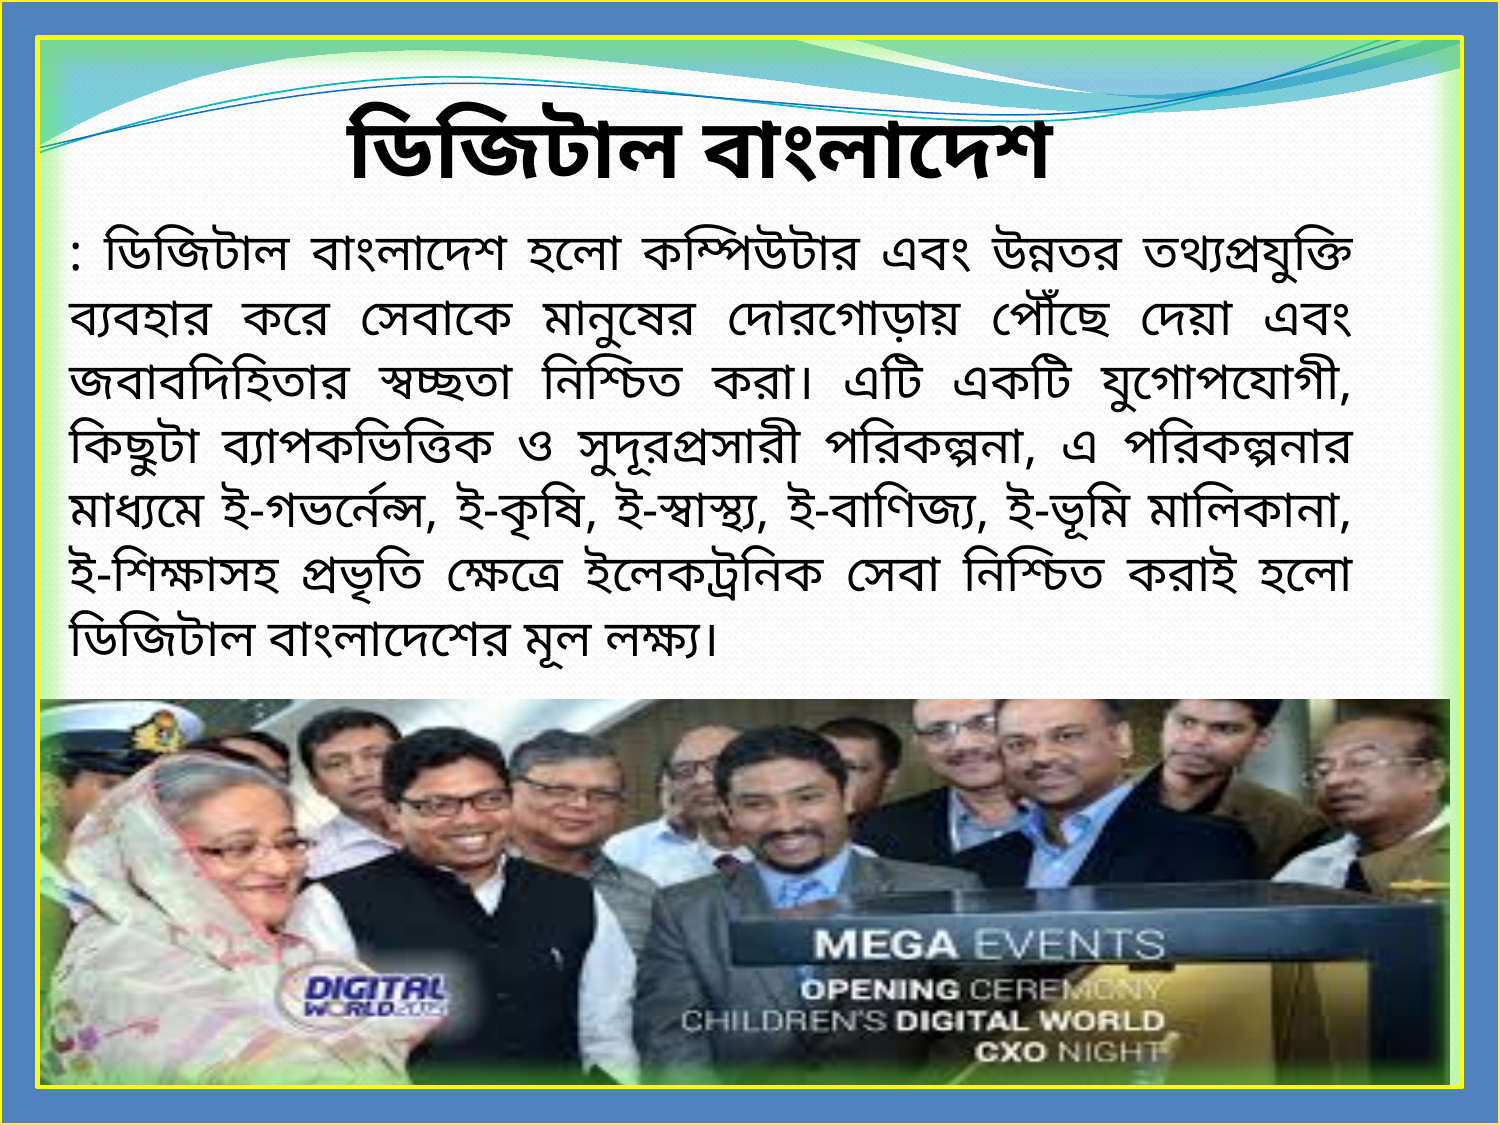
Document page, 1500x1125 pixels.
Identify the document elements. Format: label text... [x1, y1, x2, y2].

text_box ডিজিটাল বাংলাদেশ [332, 87, 1090, 203]
text_box : ডিজিটাল বাংলাদেশ হলো কম্পিউটার এবং উন্নতর তথ্যপ্রযুক্তি ব্যবহার করে সেবাকে মানুষের দোরগোড়ায় পৌঁছে দেয়া এবং জবাবদিহিতার স্বচ্ছতা নিশ্চিত করা। এটি একটি যুগোপযোগী, কিছুটা ব্যাপকভিত্তিক ও সুদূরপ্রসারী পরিকল্পনা, এ পরিকল্পনার মাধ্যমে ই-গভর্নেন্স, ই-কৃষি, ই-স্বাস্থ্য, ই-বাণিজ্য, ই-ভূমি মালিকানা, ই-শিক্ষাসহ প্রভৃতি ক্ষেত্রে ইলেকট্রনিক সেবা নিশ্চিত করাই হলো ডিজিটাল বাংলাদেশের মূল লক্ষ্য। [69, 209, 1368, 698]
picture [37, 699, 1451, 1088]
text_box [0, 0, 1500, 1125]
